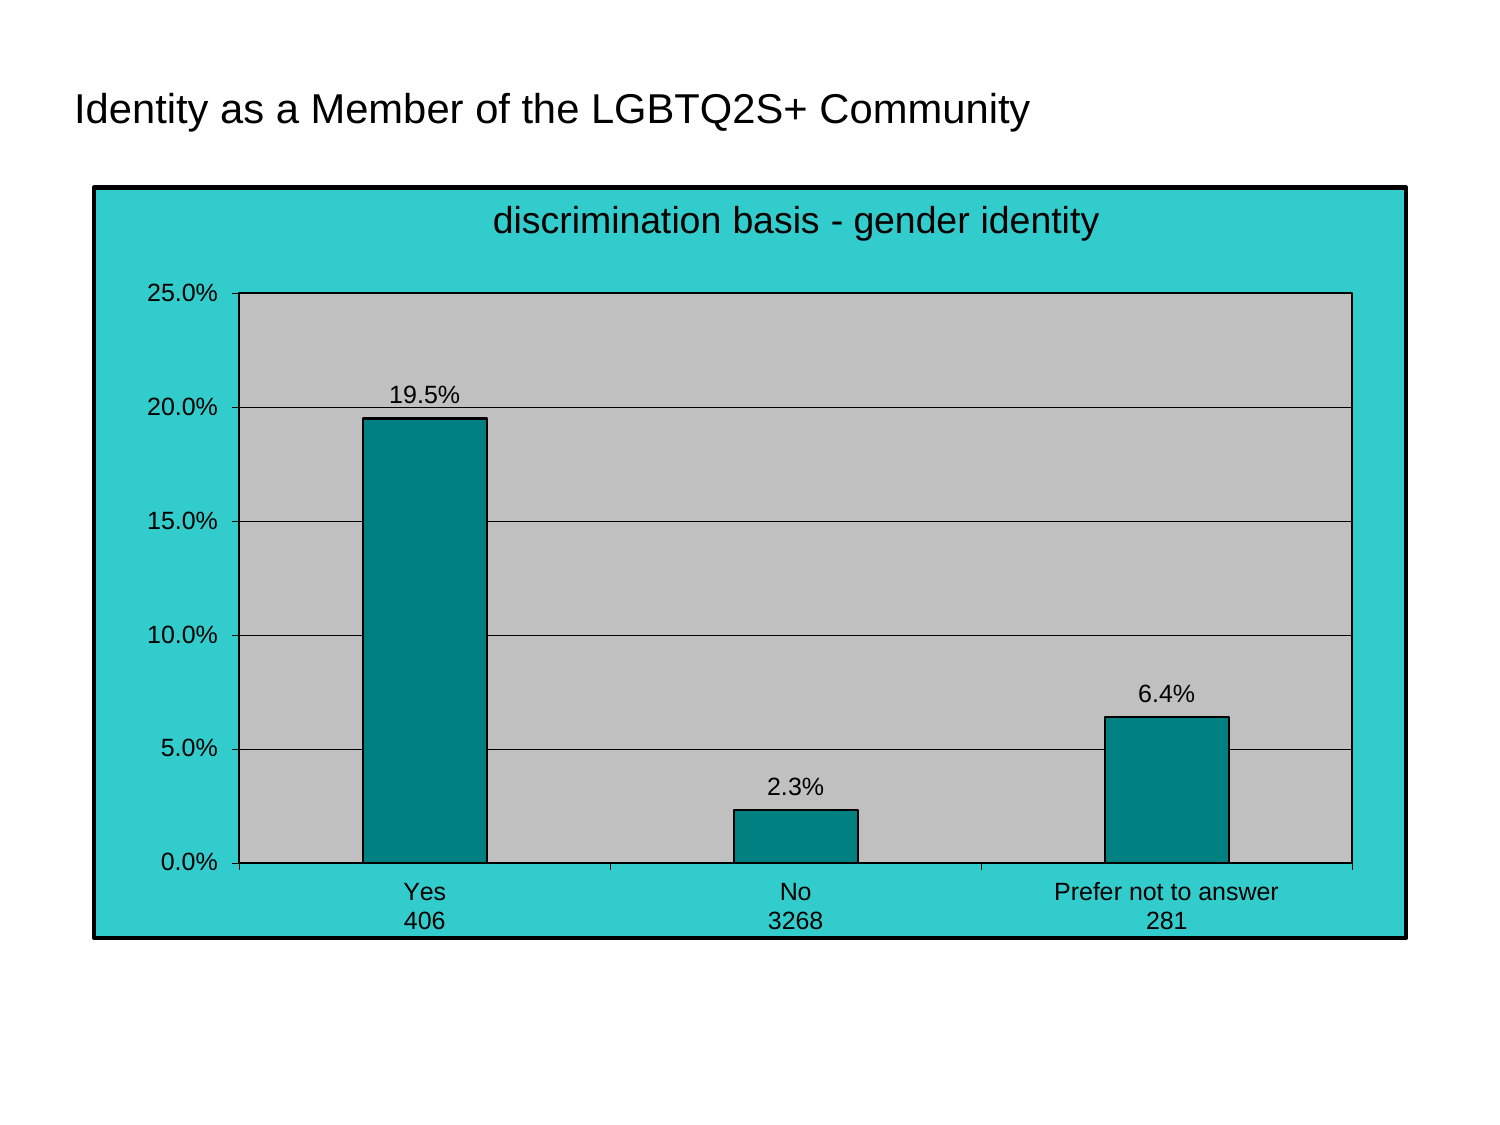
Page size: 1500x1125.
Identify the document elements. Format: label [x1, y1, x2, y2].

picture [91, 185, 1409, 940]
